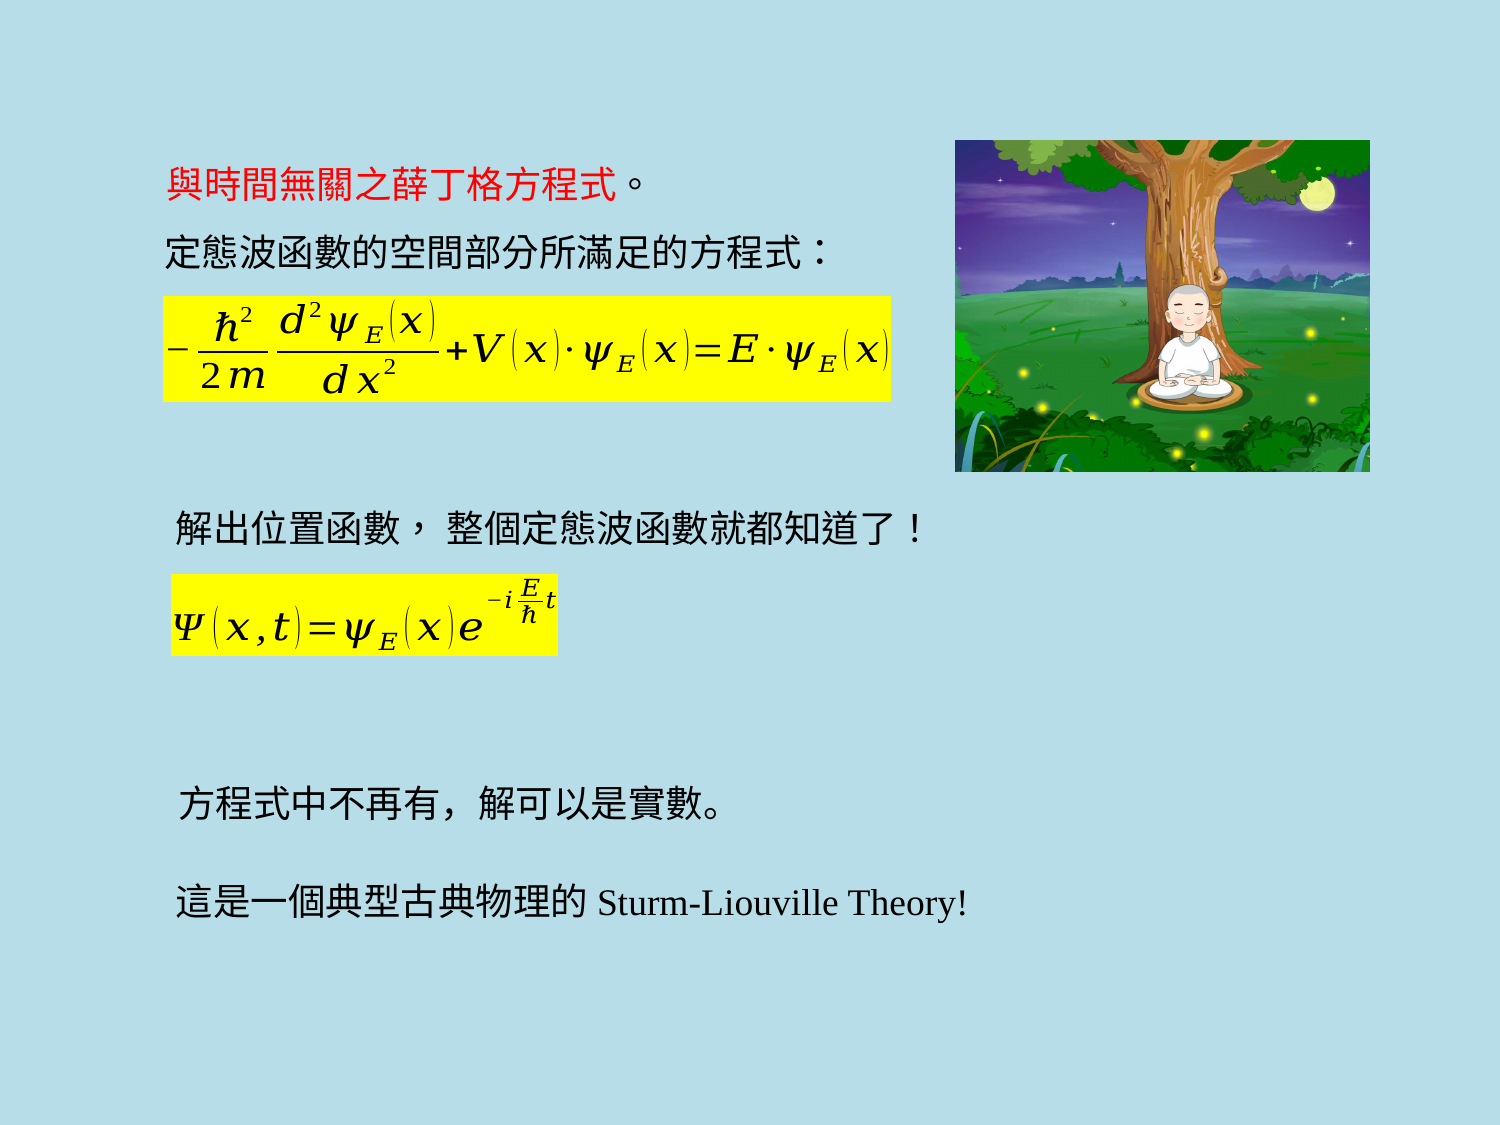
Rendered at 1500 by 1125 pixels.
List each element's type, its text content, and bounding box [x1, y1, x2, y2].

text_box 這是一個典型古典物理的Sturm-Liouville Theory! [160, 870, 1257, 931]
text_box 定態波函數的空間部分所滿足的方程式： [149, 222, 922, 282]
picture [955, 140, 1371, 472]
text_box 與時間無關之薛丁格方程式。 [152, 153, 670, 214]
